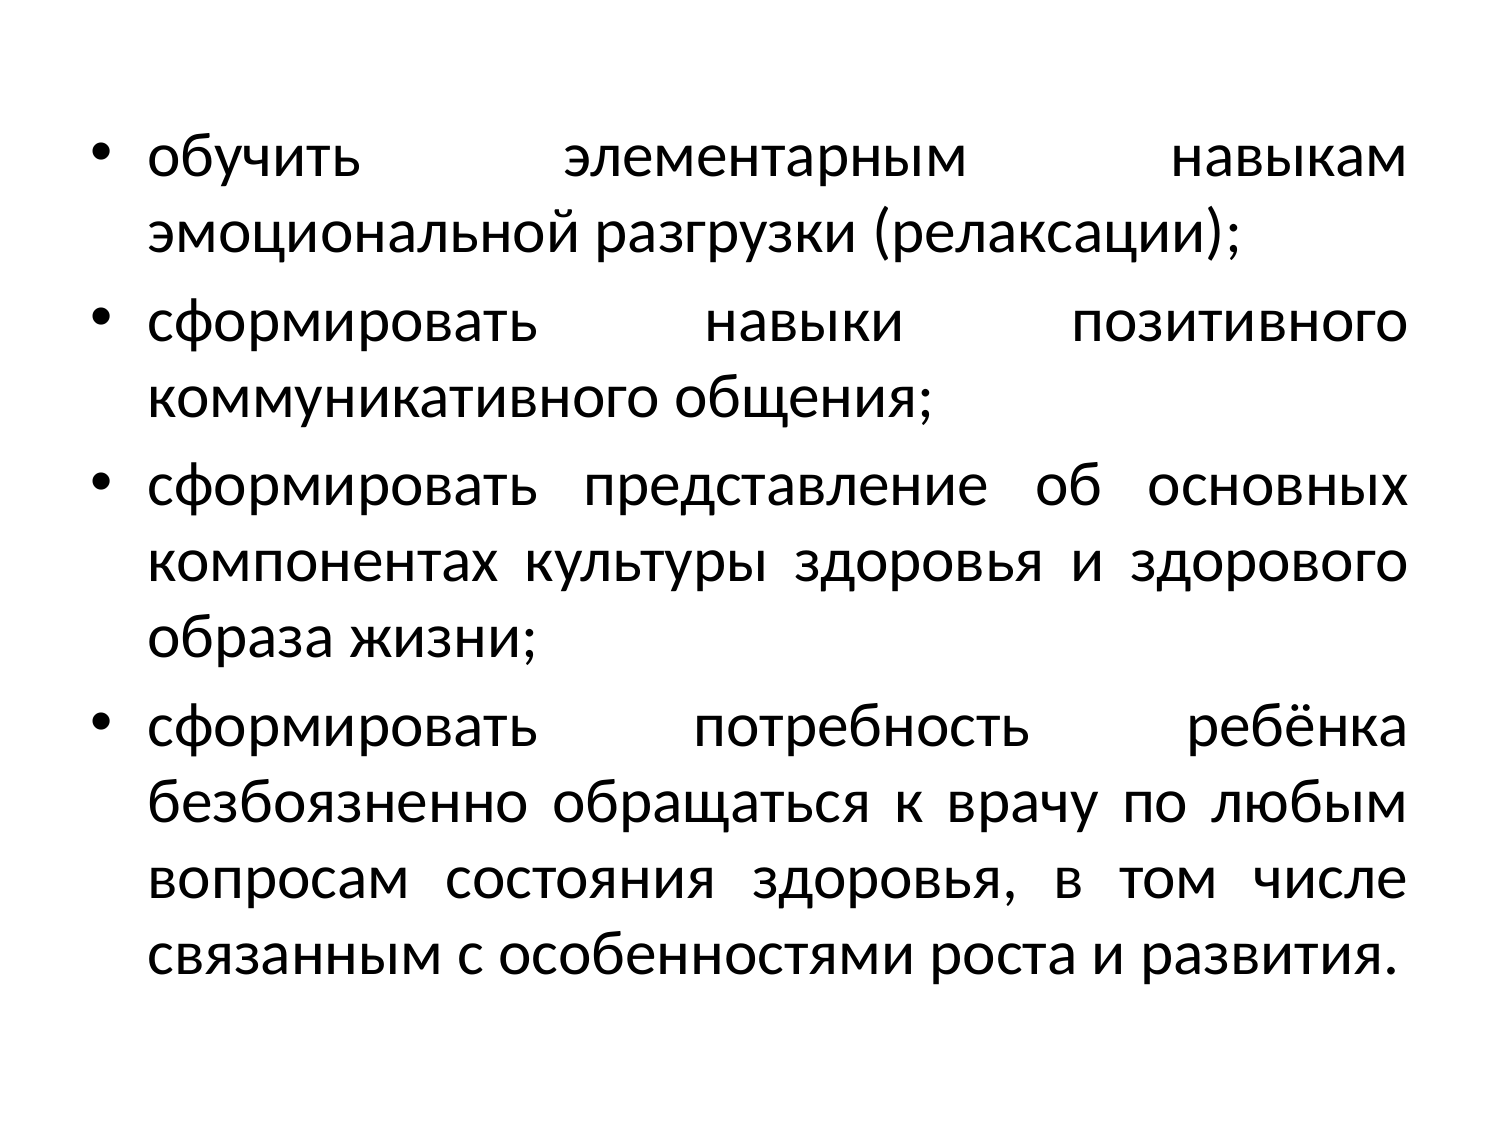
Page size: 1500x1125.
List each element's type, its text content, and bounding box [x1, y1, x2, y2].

list обучить элементарным навыкам эмоциональной разгрузки (релаксации); сформировать навыки позитивного коммуникативного общения; сформировать представление об основных компонентах культуры здоровья и здорового образа жизни; сформировать потребность ребёнка безбоязненно обращаться к врачу по любым вопросам состояния здоровья, в том числе связанным с особенностями роста и развития. [75, 105, 1425, 1005]
